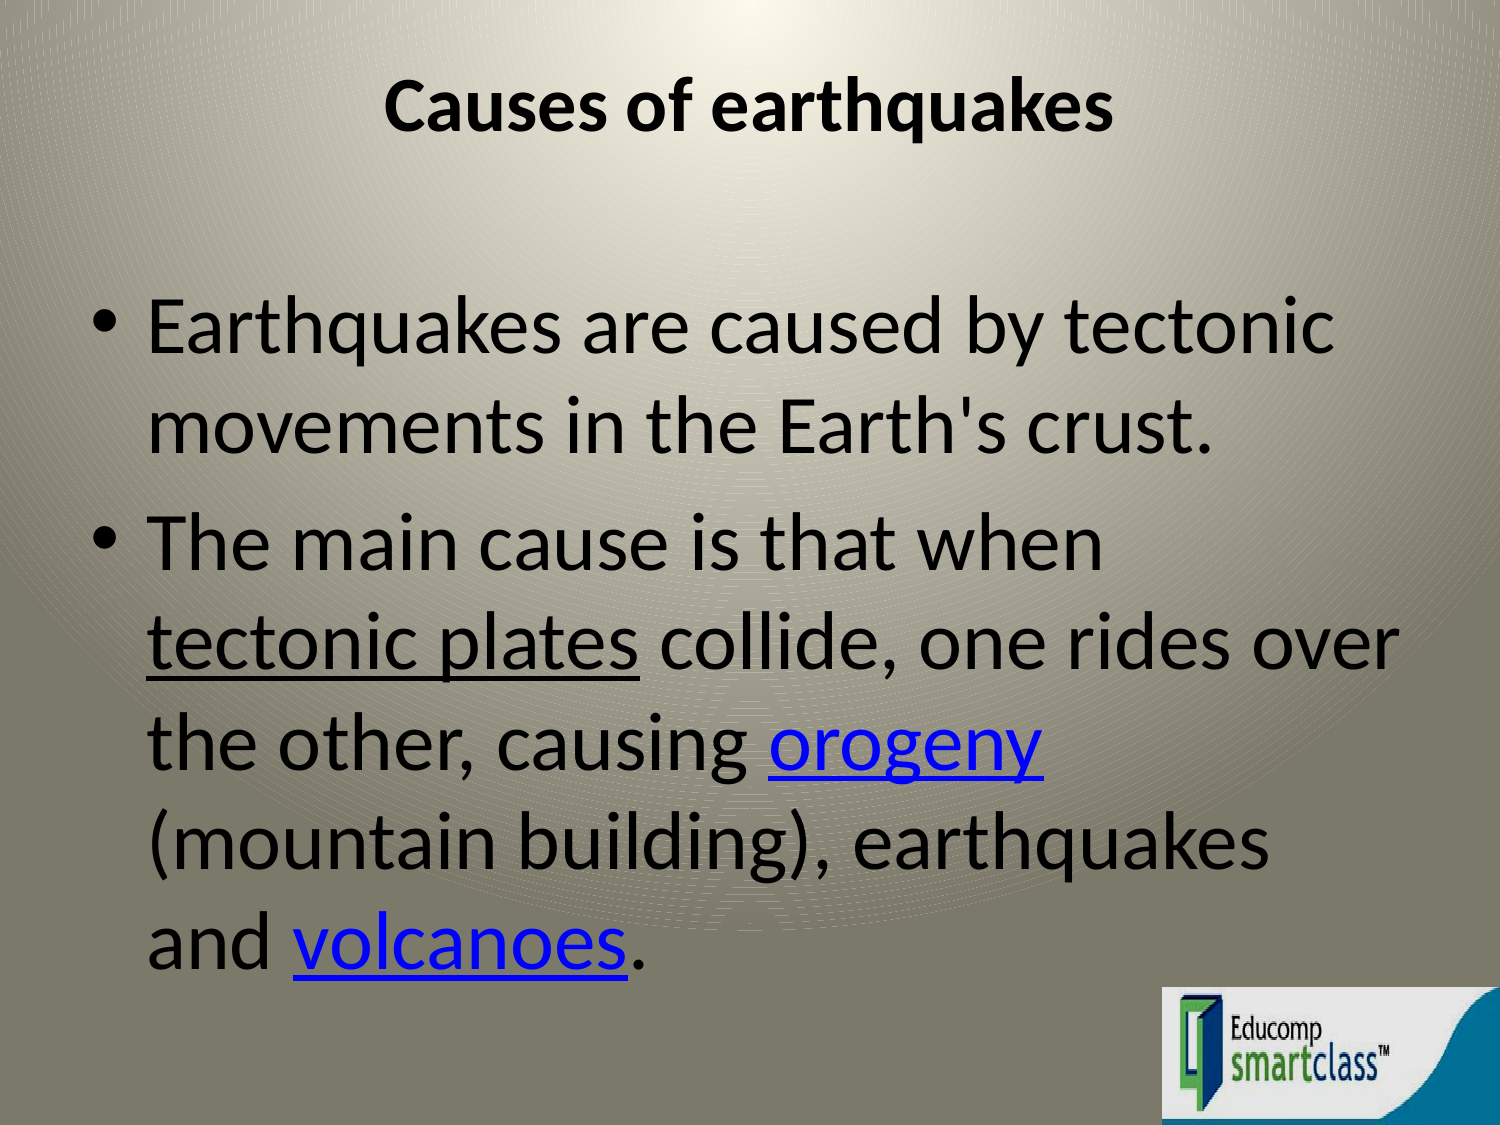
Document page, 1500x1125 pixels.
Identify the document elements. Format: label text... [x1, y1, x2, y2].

picture [1162, 987, 1497, 1122]
title Causes of earthquakes [75, 45, 1425, 233]
list Earthquakes are caused by tectonic movements in the Earth's crust. The main cause is that when tectonic plates collide, one rides over the other, causing orogeny (mountain building), earthquakes and volcanoes. [75, 262, 1425, 1005]
